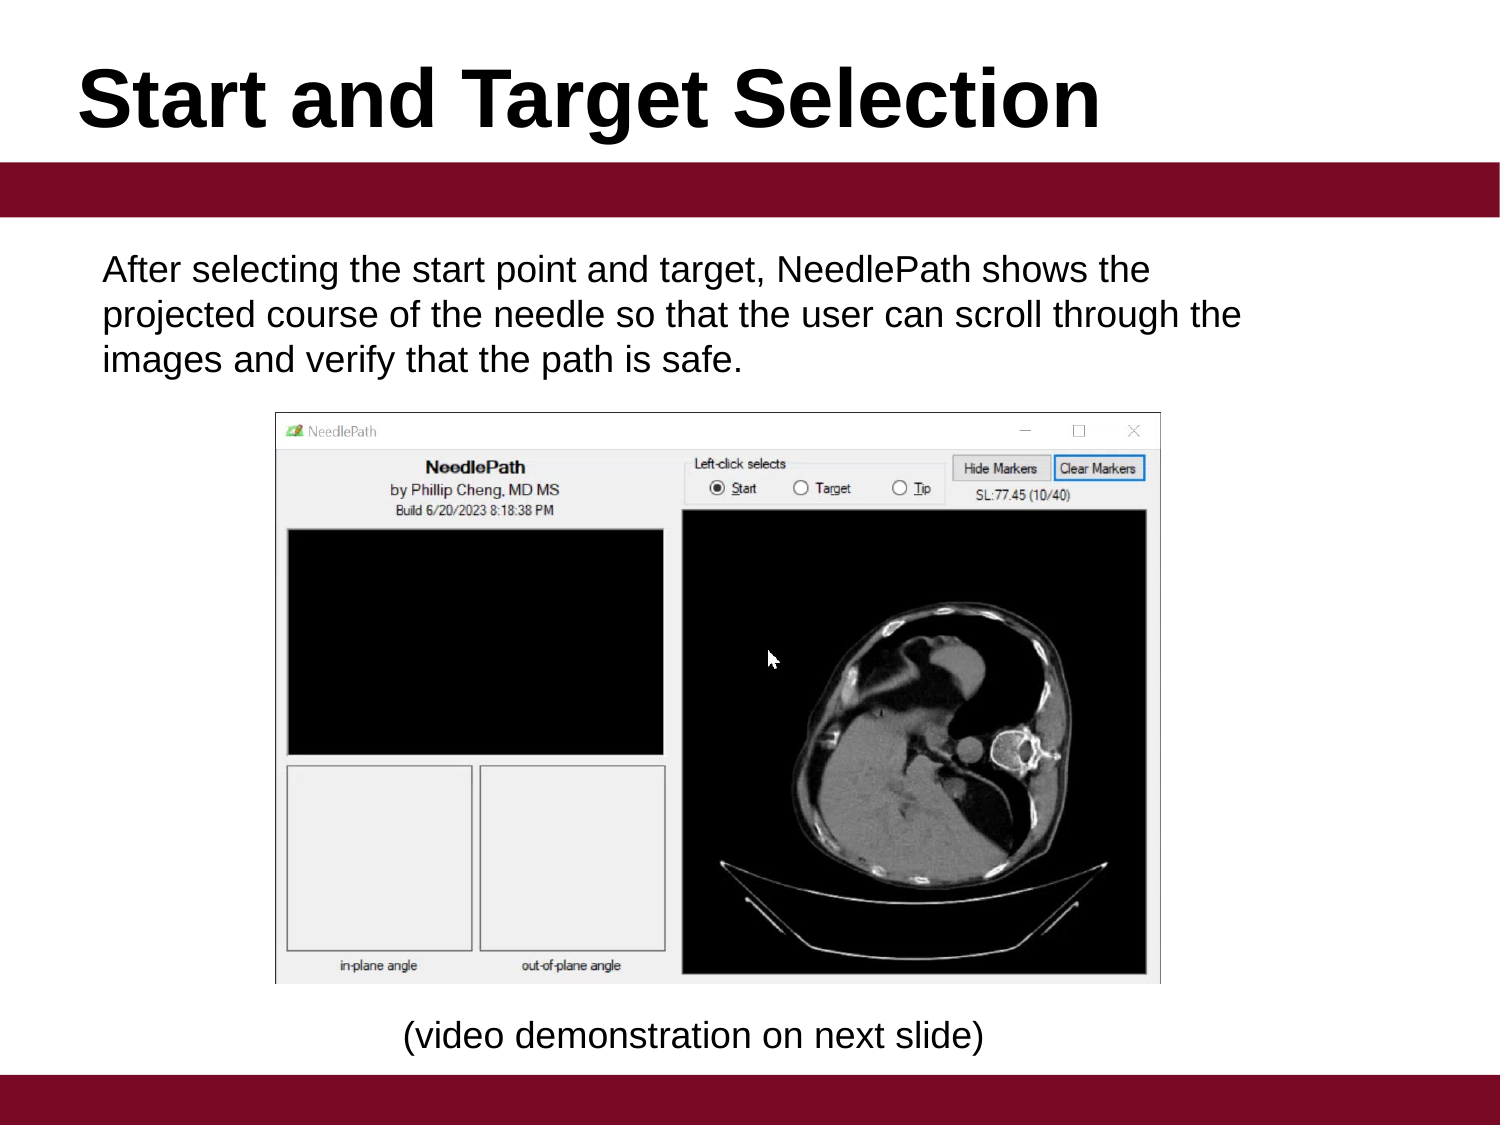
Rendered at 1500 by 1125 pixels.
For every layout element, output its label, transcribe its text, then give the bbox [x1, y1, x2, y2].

text_box After selecting the start point and target, NeedlePath shows the projected course of the needle so that the user can scroll through the images and verify that the path is safe. [87, 237, 1300, 388]
text_box (video demonstration on next slide) [387, 1003, 1000, 1064]
title Start and Target Selection [62, 0, 1463, 188]
picture [274, 412, 1161, 985]
